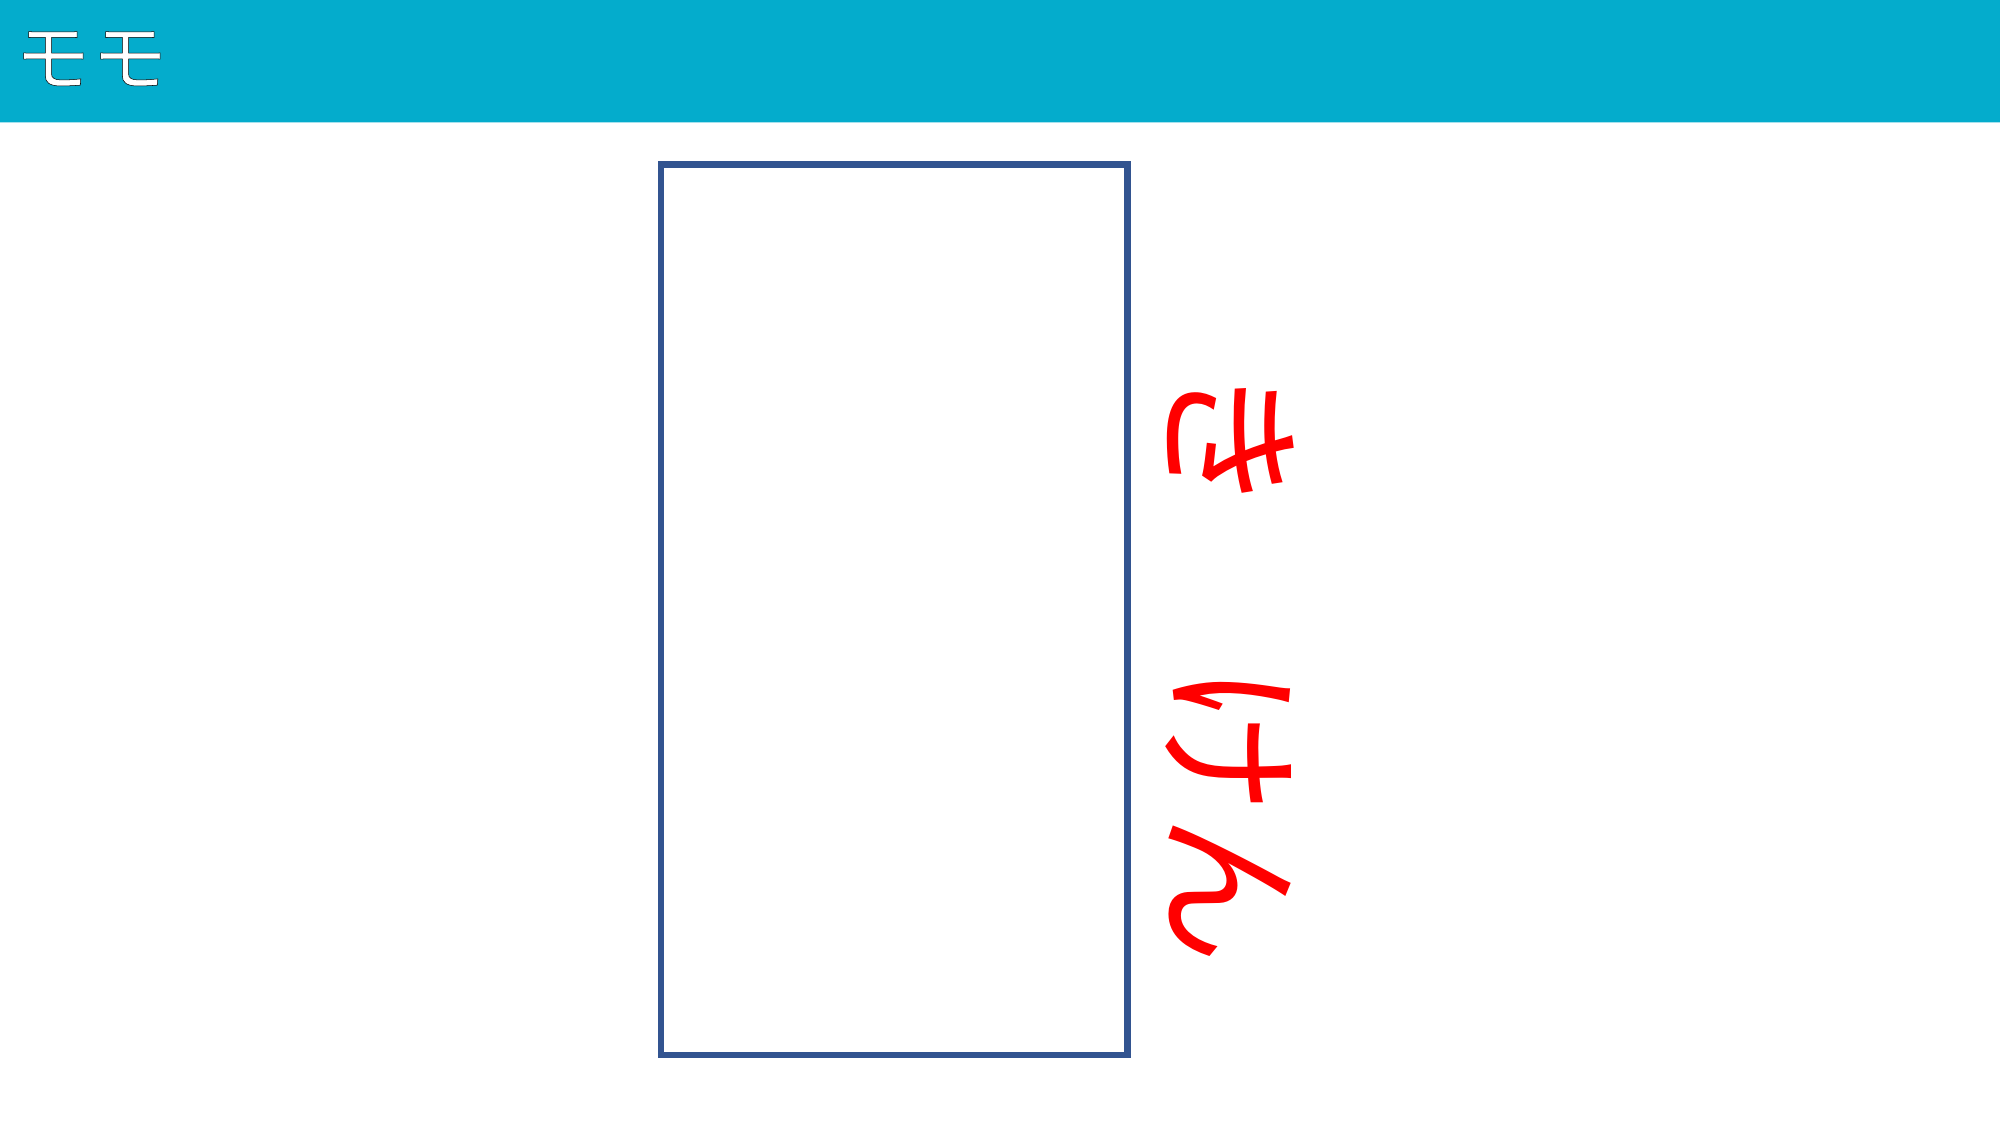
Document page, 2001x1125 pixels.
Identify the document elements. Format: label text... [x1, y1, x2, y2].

title モモ [0, 0, 1712, 123]
slide_number 81 [1712, 0, 2000, 123]
text_box き けん [1129, 349, 1333, 971]
text_box [660, 163, 1129, 1056]
text_box 危険 [616, 195, 1152, 1125]
